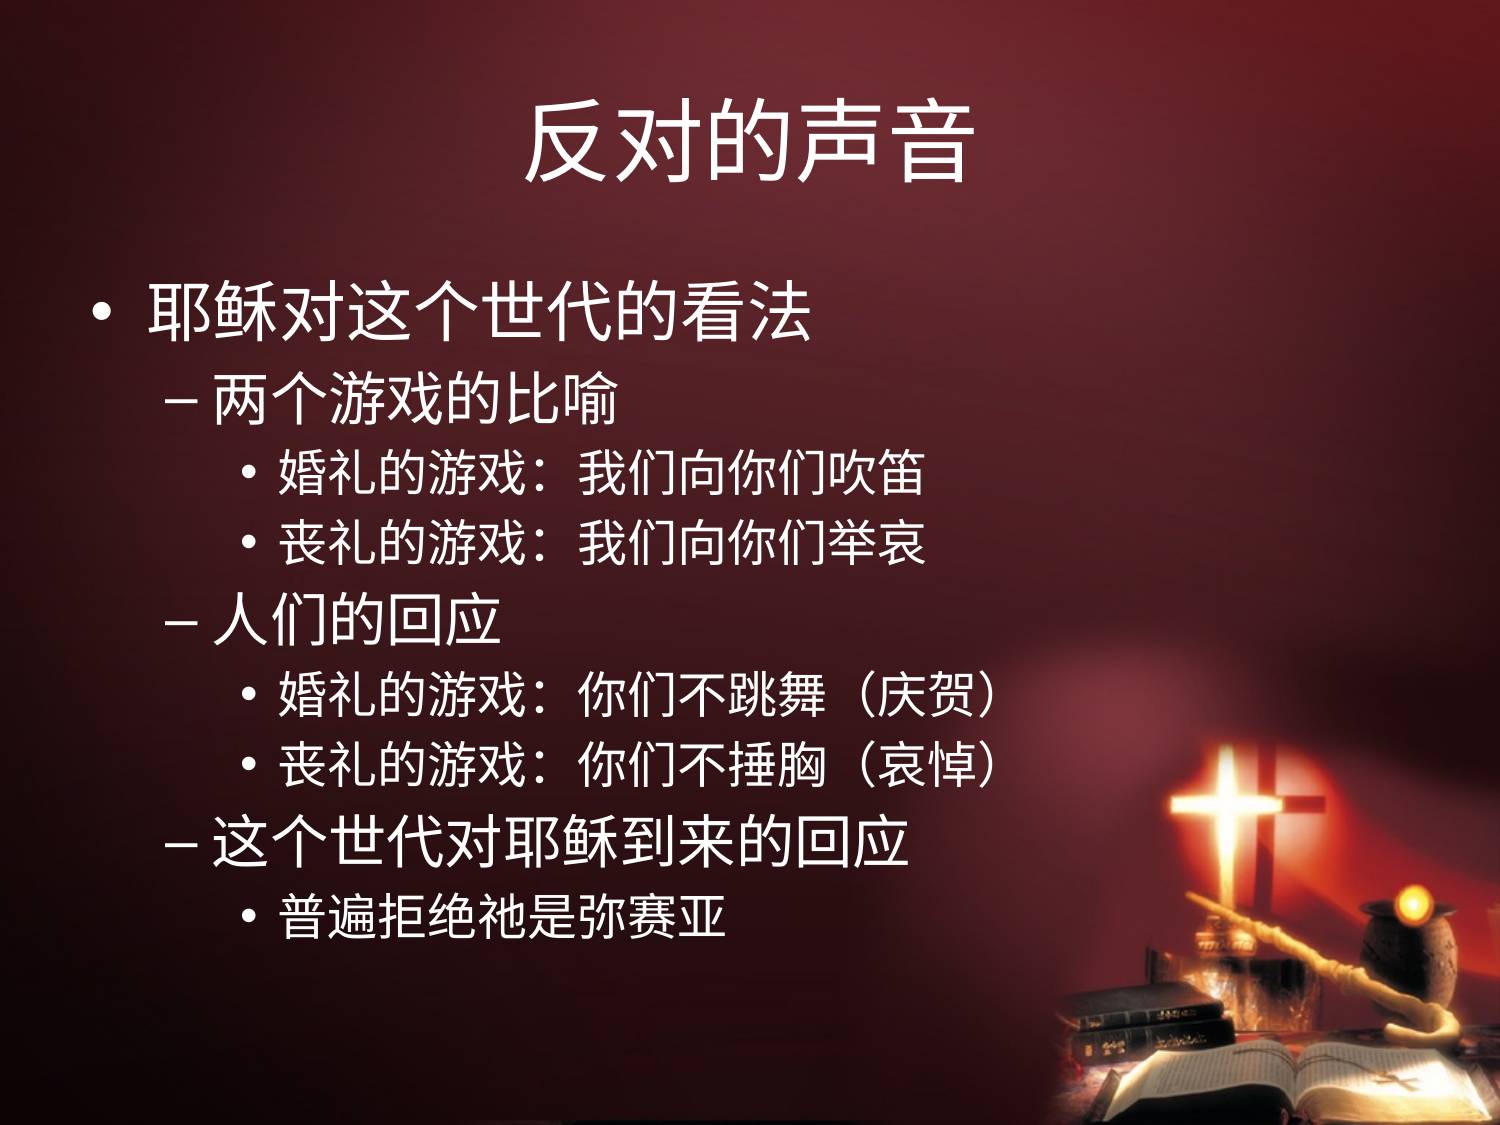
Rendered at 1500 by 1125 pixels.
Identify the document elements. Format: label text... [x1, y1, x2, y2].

picture [0, 0, 1500, 1125]
title 反对的声音 [75, 45, 1425, 233]
list 耶稣对这个世代的看法 两个游戏的比喻 婚礼的游戏：我们向你们吹笛 丧礼的游戏：我们向你们举哀 人们的回应 婚礼的游戏：你们不跳舞（庆贺） 丧礼的游戏：你们不捶胸（哀悼） 这个世代对耶稣到来的回应 普遍拒绝祂是弥赛亚 [75, 262, 1425, 1005]
